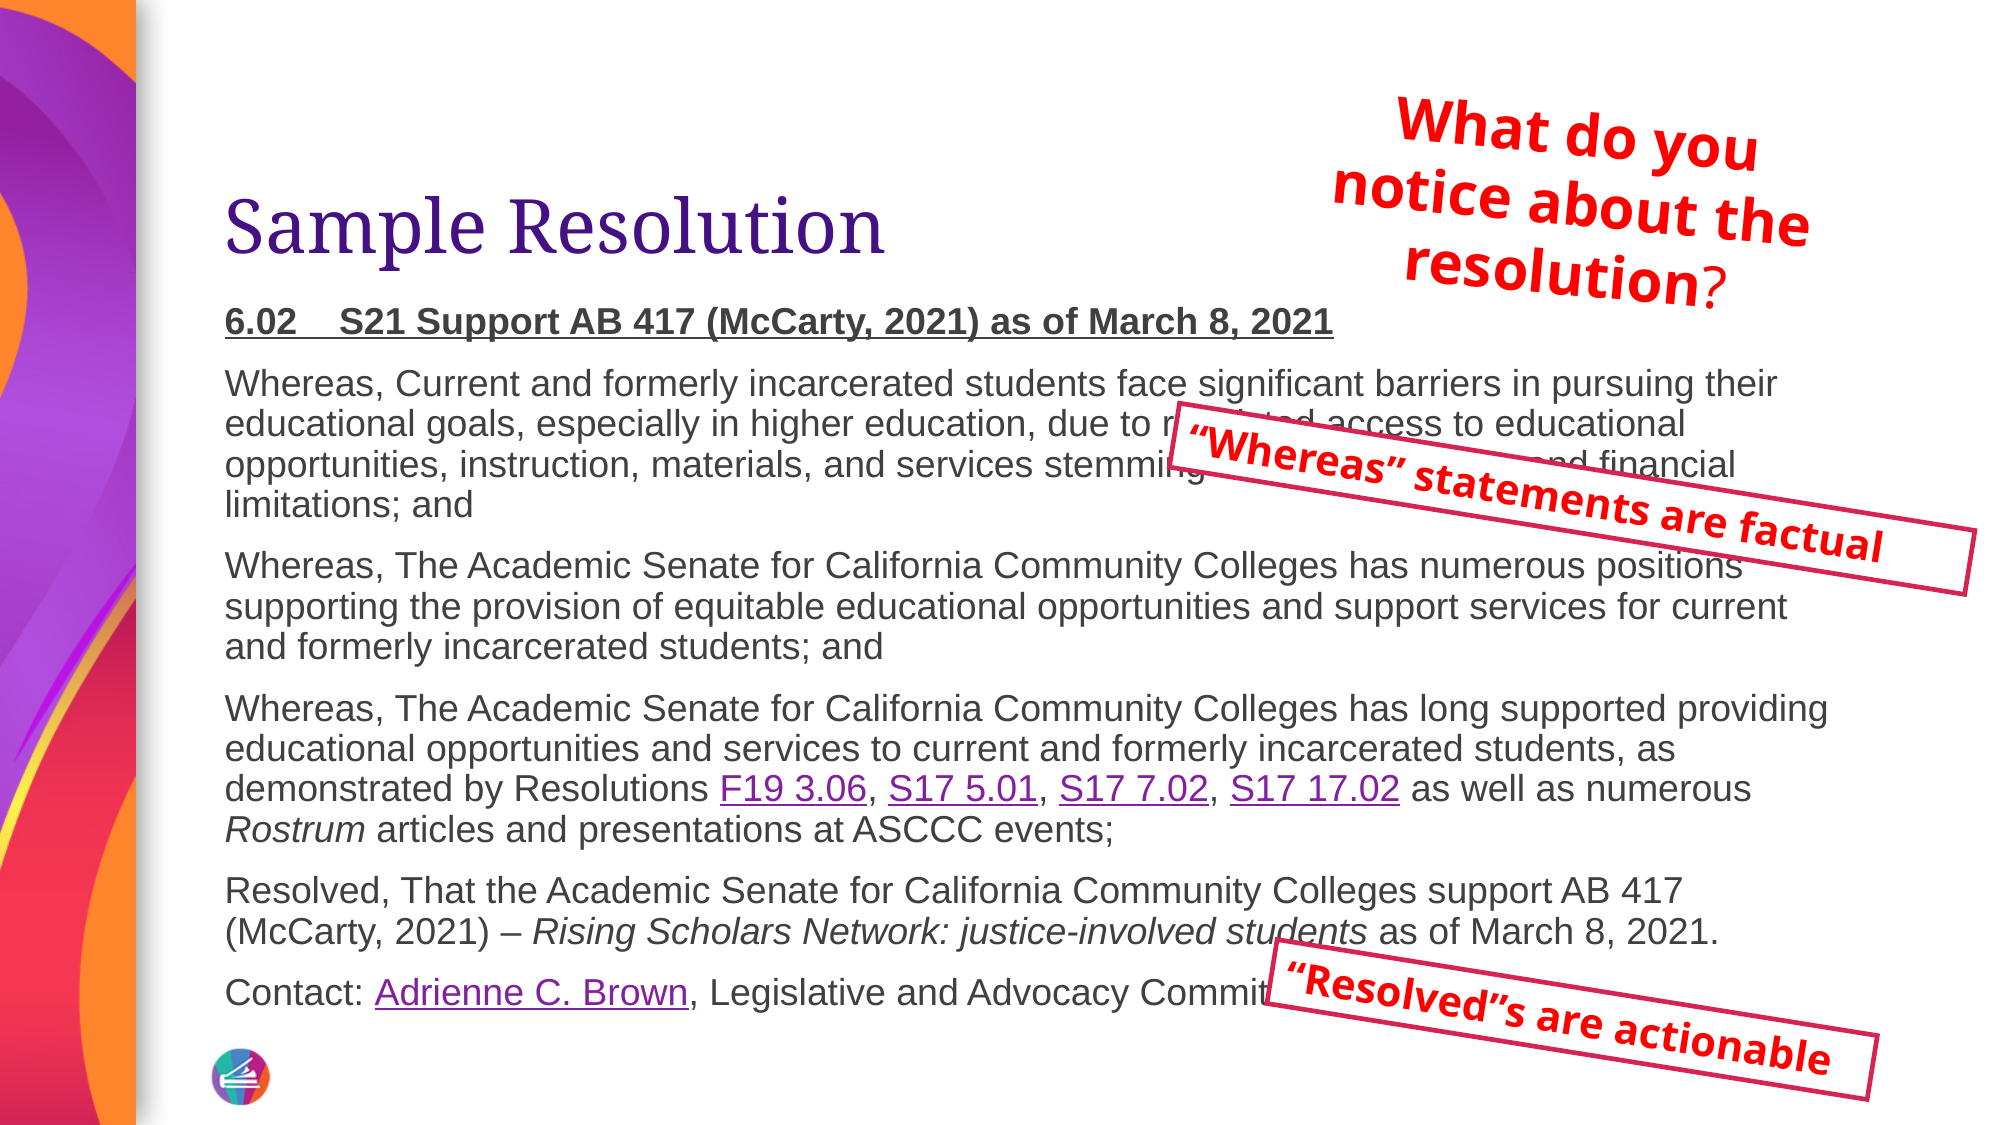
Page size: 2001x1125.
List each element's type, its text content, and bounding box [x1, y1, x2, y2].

list 6.02 S21 Support AB 417 (McCarty, 2021) as of March 8, 2021 Whereas, Current and formerly incarcerated students face significant barriers in pursuing their educational goals, especially in higher education, due to restricted access to educational opportunities, instruction, materials, and services stemming from legal policies and financial limitations; and Whereas, The Academic Senate for California Community Colleges has numerous positions supporting the provision of equitable educational opportunities and support services for current and formerly incarcerated students; and Whereas, The Academic Senate for California Community Colleges has long supported providing educational opportunities and services to current and formerly incarcerated students, as demonstrated by Resolutions F19 3.06, S17 5.01, S17 7.02, S17 17.02 as well as numerous Rostrum articles and presentations at ASCCC events; Resolved, That the Academic Senate for California Community Colleges support AB 417 (McCarty, 2021) – Rising Scholars Network: justice-involved students as of March 8, 2021. Contact: Adrienne C. Brown, Legislative and Advocacy Committee [209, 294, 1860, 1020]
text_box What do you notice about the resolution? [1292, 65, 1853, 340]
text_box “Whereas” statements are factual [1168, 402, 1977, 596]
picture [209, 1046, 272, 1108]
title Sample Resolution [209, 59, 1858, 278]
text_box “Resolved”s are actionable [1265, 938, 1879, 1101]
picture [0, 0, 136, 1125]
